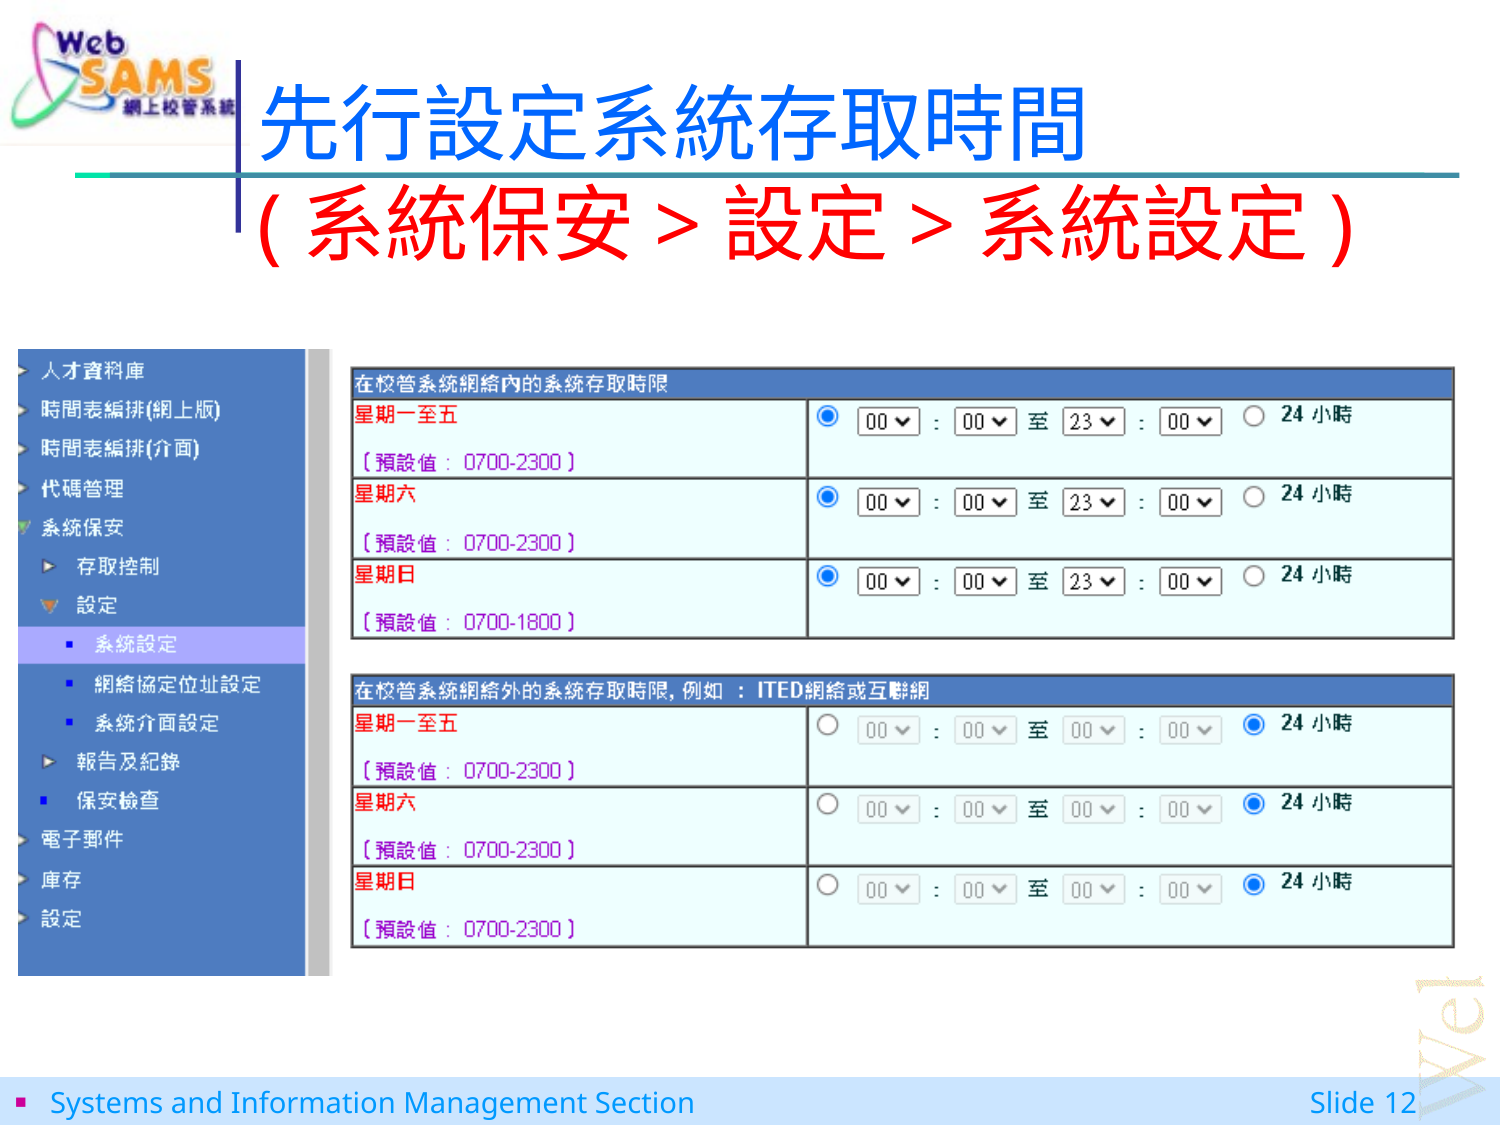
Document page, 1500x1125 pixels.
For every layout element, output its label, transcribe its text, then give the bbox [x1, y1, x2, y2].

picture [0, 0, 250, 146]
title 先行設定系統存取時間 (系統保安>設定>系統設定) [242, 101, 1500, 279]
picture [18, 349, 1500, 1077]
text_box [1391, 1077, 1500, 1123]
